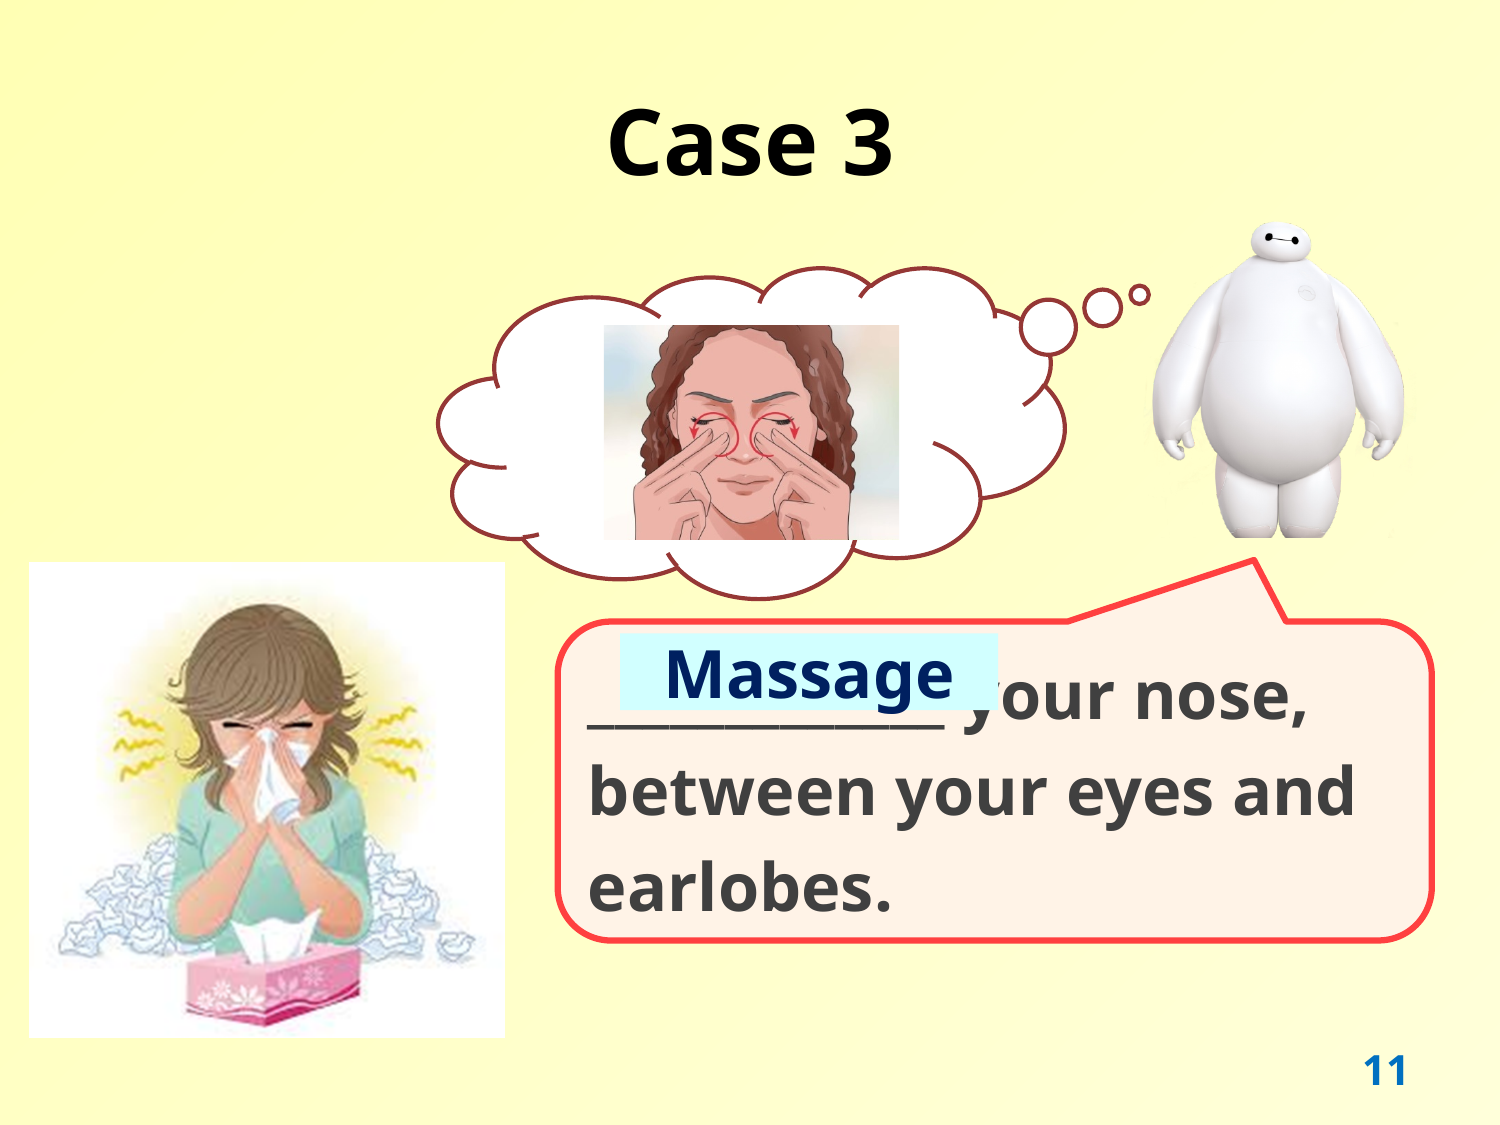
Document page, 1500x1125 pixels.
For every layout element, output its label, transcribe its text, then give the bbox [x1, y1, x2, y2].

text_box Massage [618, 631, 1000, 712]
title Case 3 [75, 45, 1425, 233]
picture [603, 324, 900, 541]
slide_number 11 [1074, 1042, 1425, 1103]
text_box _____________ your nose, between your eyes and earlobes. [555, 558, 1434, 943]
text_box [1082, 287, 1122, 329]
text_box [435, 266, 1079, 602]
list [29, 562, 505, 1038]
picture [1127, 207, 1429, 538]
